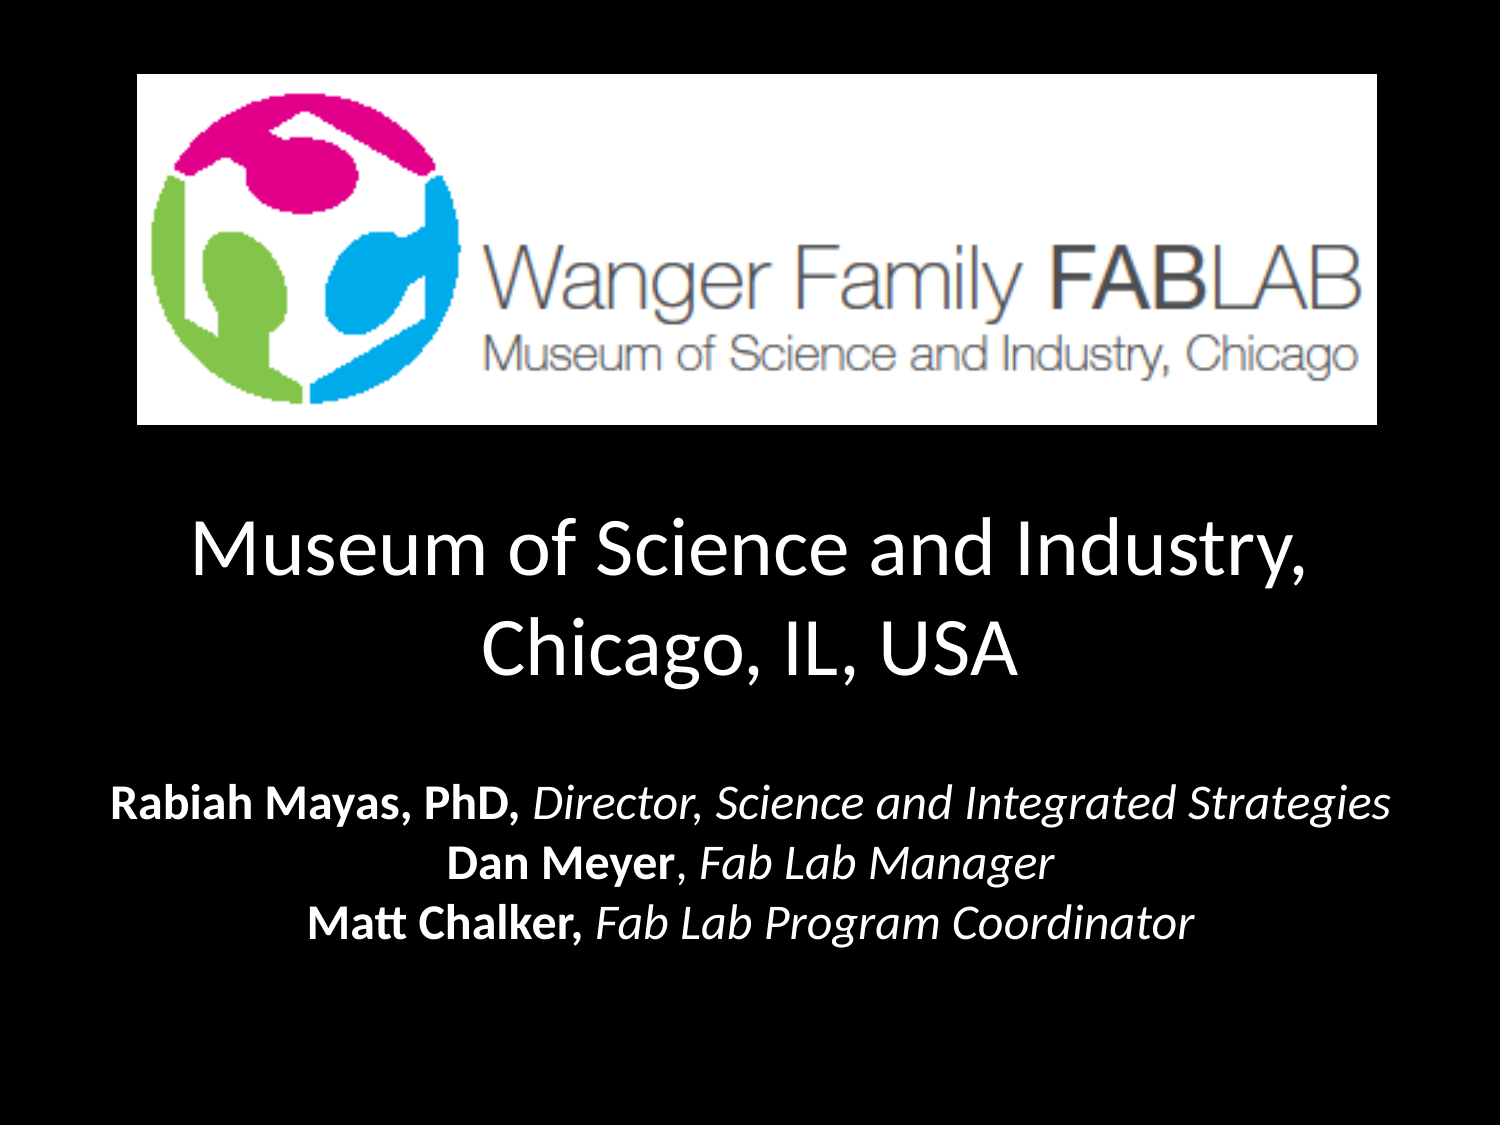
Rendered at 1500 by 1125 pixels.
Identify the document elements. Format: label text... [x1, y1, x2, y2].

title Museum of Science and Industry, Chicago, IL, USA [112, 471, 1388, 713]
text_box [137, 74, 1377, 426]
text_box Rabiah Mayas, PhD, Director, Science and Integrated Strategies Dan Meyer, Fab Lab Manager Matt Chalker, Fab Lab Program Coordinator [95, 762, 1407, 958]
